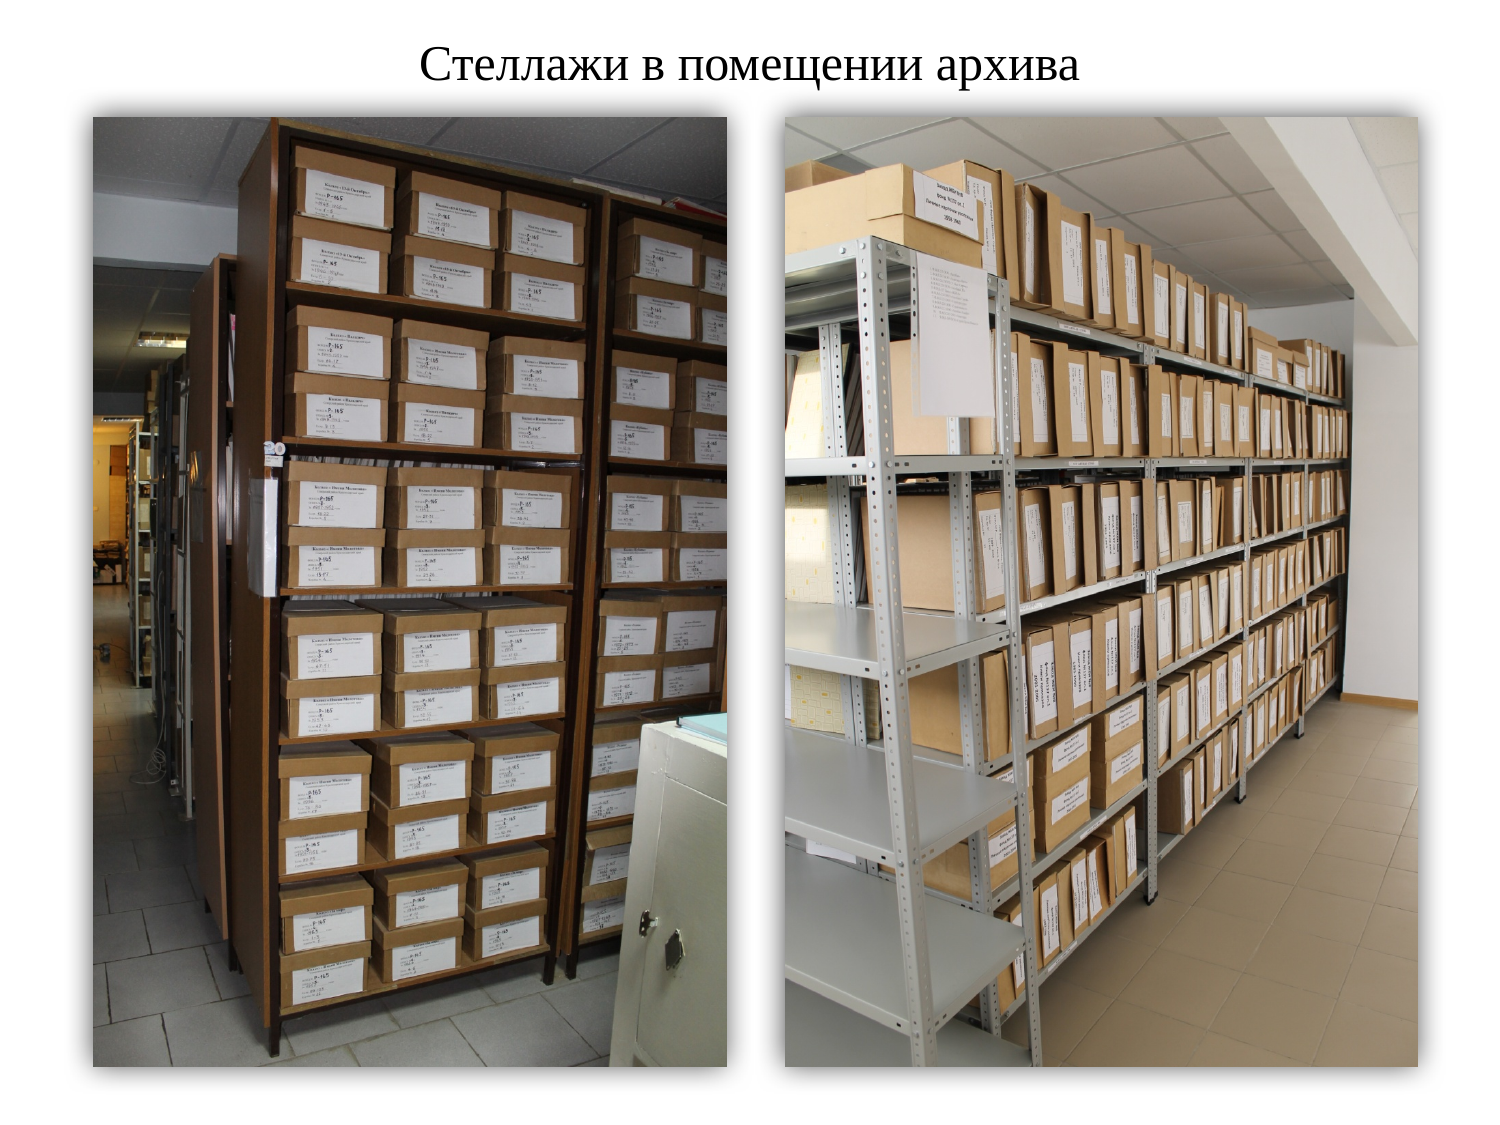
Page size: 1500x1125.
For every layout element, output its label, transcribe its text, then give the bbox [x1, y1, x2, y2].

text_box Стеллажи в помещении архива [404, 23, 1096, 99]
picture [784, 116, 1419, 1067]
picture [93, 116, 727, 1067]
